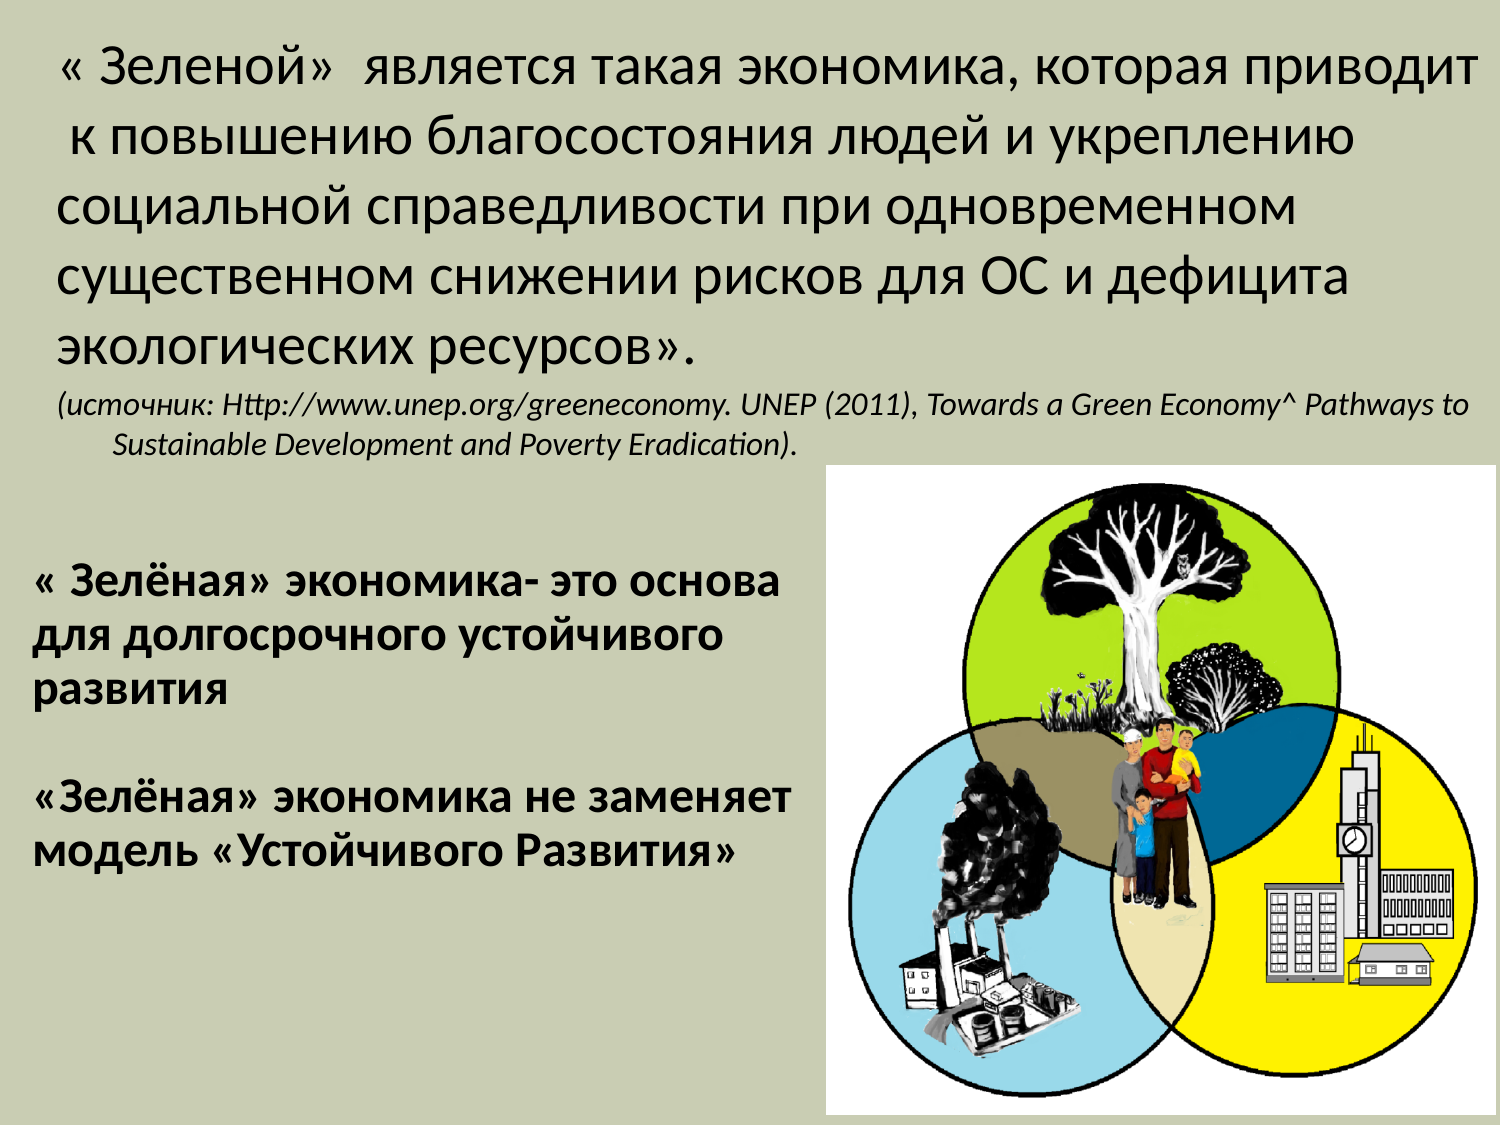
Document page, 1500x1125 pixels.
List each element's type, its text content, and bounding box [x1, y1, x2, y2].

picture [826, 465, 1496, 1115]
list « Зеленой» является такая экономика, которая приводит к повышению благосостояния людей и укреплению социальной справедливости при одновременном существенном снижении рисков для ОС и дефицита экологических ресурсов». (источник: Http://www.unep.org/greeneconomy. UNEP (2011), Towards a Green Economy^ Pathways to Sustainable Development and Poverty Eradication). [41, 19, 1496, 486]
text_box « Зелёная» экономика- это основа для долгосрочного устойчивого развития «Зелёная» экономика не заменяет модель «Устойчивого Развития» [17, 486, 821, 1007]
